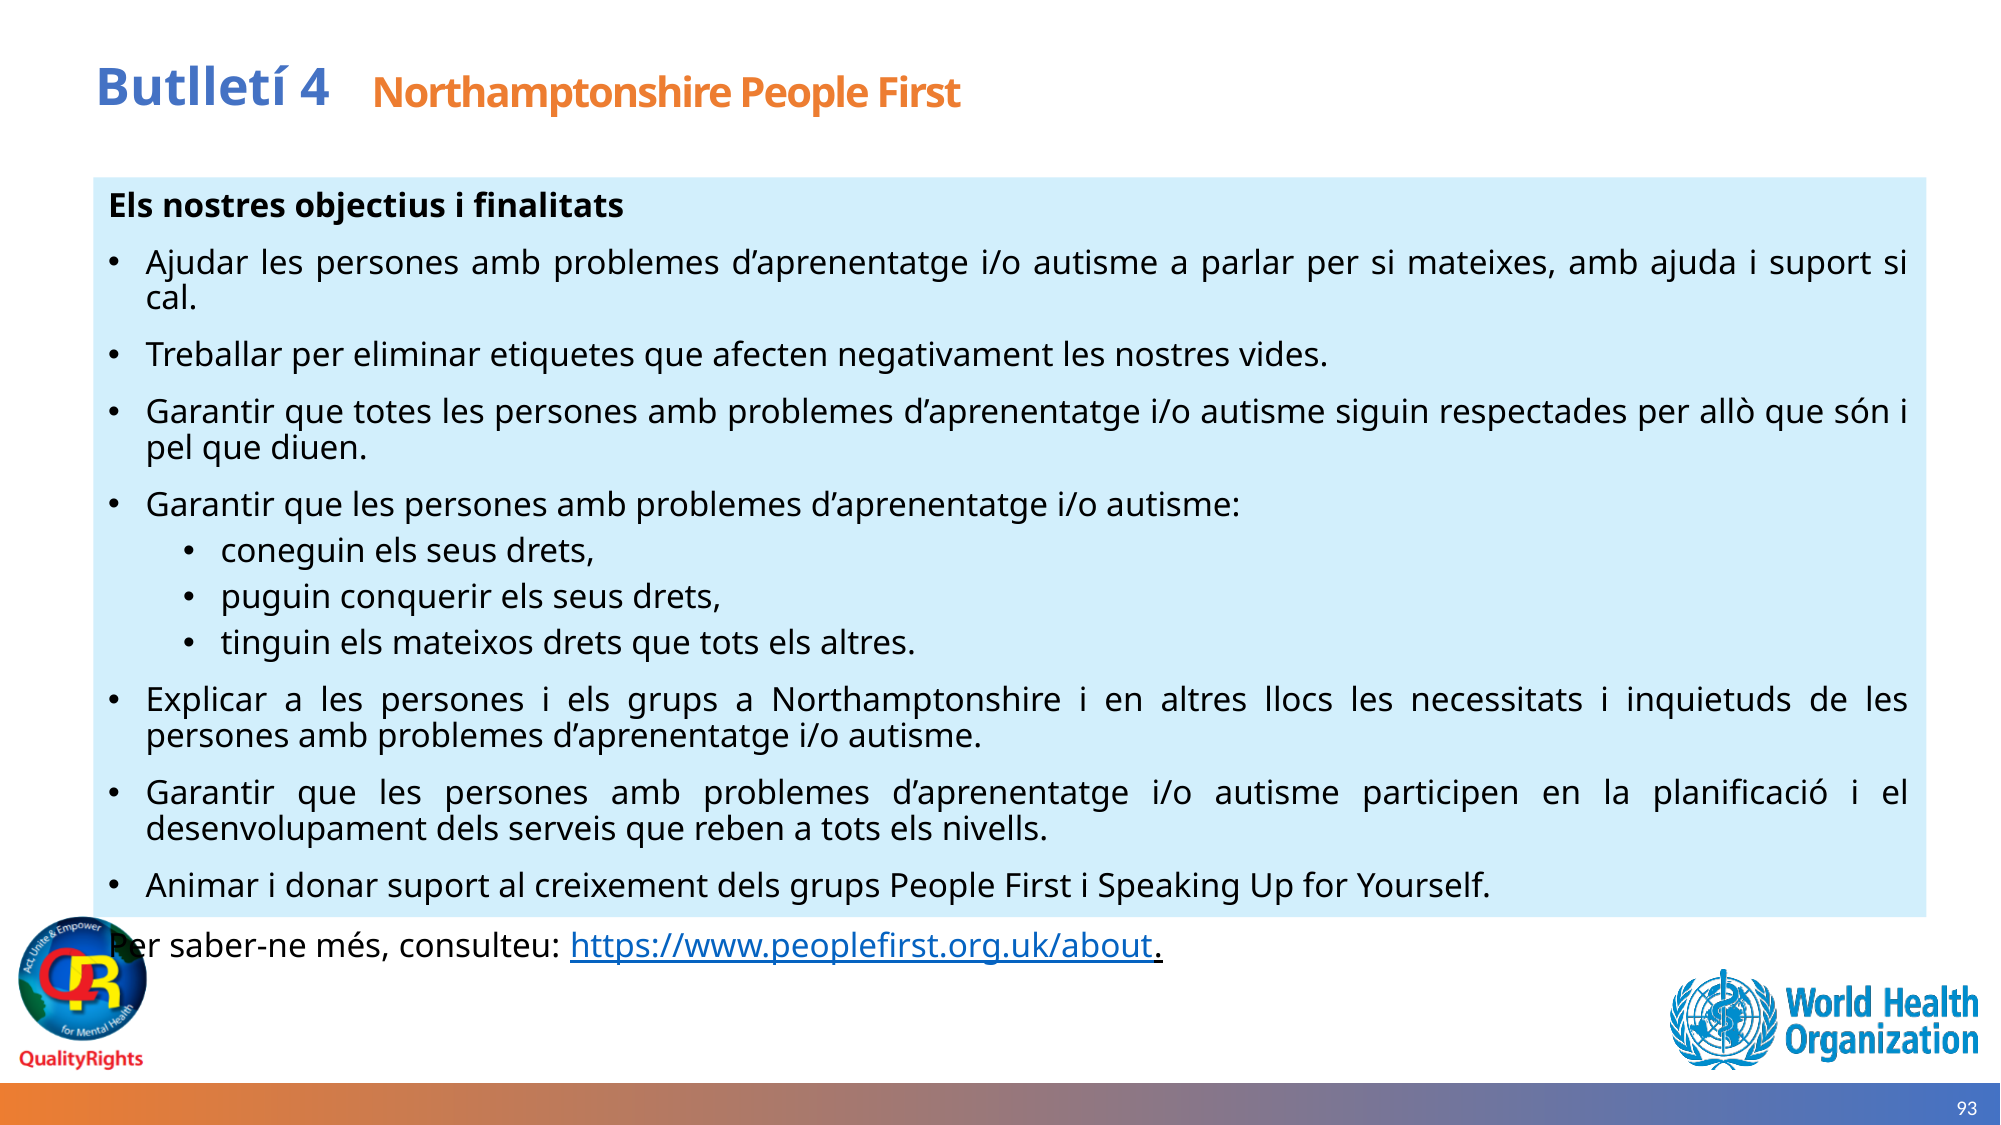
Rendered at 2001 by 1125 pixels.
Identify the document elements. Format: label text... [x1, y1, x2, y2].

picture [1682, 1004, 1749, 1060]
picture [1727, 969, 1978, 1070]
picture [1670, 969, 1720, 1010]
picture [1696, 994, 1708, 1025]
picture [1701, 1042, 1722, 1054]
picture [1689, 992, 1700, 1025]
picture [1711, 1030, 1721, 1038]
picture [1706, 1037, 1722, 1046]
picture [1731, 980, 1747, 992]
picture [1701, 980, 1720, 992]
title Butlletí 4 [80, 53, 1688, 125]
picture [0, 899, 162, 1083]
list Northamptonshire People First [371, 60, 1906, 116]
picture [1725, 1041, 1747, 1054]
picture [1703, 1018, 1711, 1030]
picture [1691, 1030, 1700, 1041]
picture [1670, 1031, 1715, 1070]
picture [1716, 1064, 1731, 1070]
picture [1703, 1003, 1712, 1016]
list Els nostres objectius i finalitats Ajudar les persones amb problemes d’aprenentatge i/o autisme a parlar per si mateixes, amb ajuda i suport si cal. Treballar per eliminar etiquetes que afecten negativament les nostres vides. Garantir que totes les persones amb problemes d’aprenentatge i/o autisme siguin respectades per allò que són i pel que diuen. Garantir que les persones amb problemes d’aprenentatge i/o autisme: coneguin els seus drets, puguin conquerir els seus drets, tinguin els mateixos drets que tots els altres. Explicar a les persones i els grups a Northamptonshire i en altres llocs les necessitats i inquietuds de les persones amb problemes d’aprenentatge i/o autisme. Garantir que les persones amb problemes d’aprenentatge i/o autisme participen en la planificació i el desenvolupament dels serveis que reben a tots els nivells. Animar i donar suport al creixement dels grups People First i Speaking Up for Yourself. Per saber-ne més, consulteu: https://www.peoplefirst.org.uk/about. [93, 177, 1927, 918]
picture [1735, 1002, 1743, 1011]
picture [1711, 995, 1721, 1005]
picture [1958, 1000, 1962, 1012]
picture [1738, 1022, 1743, 1031]
